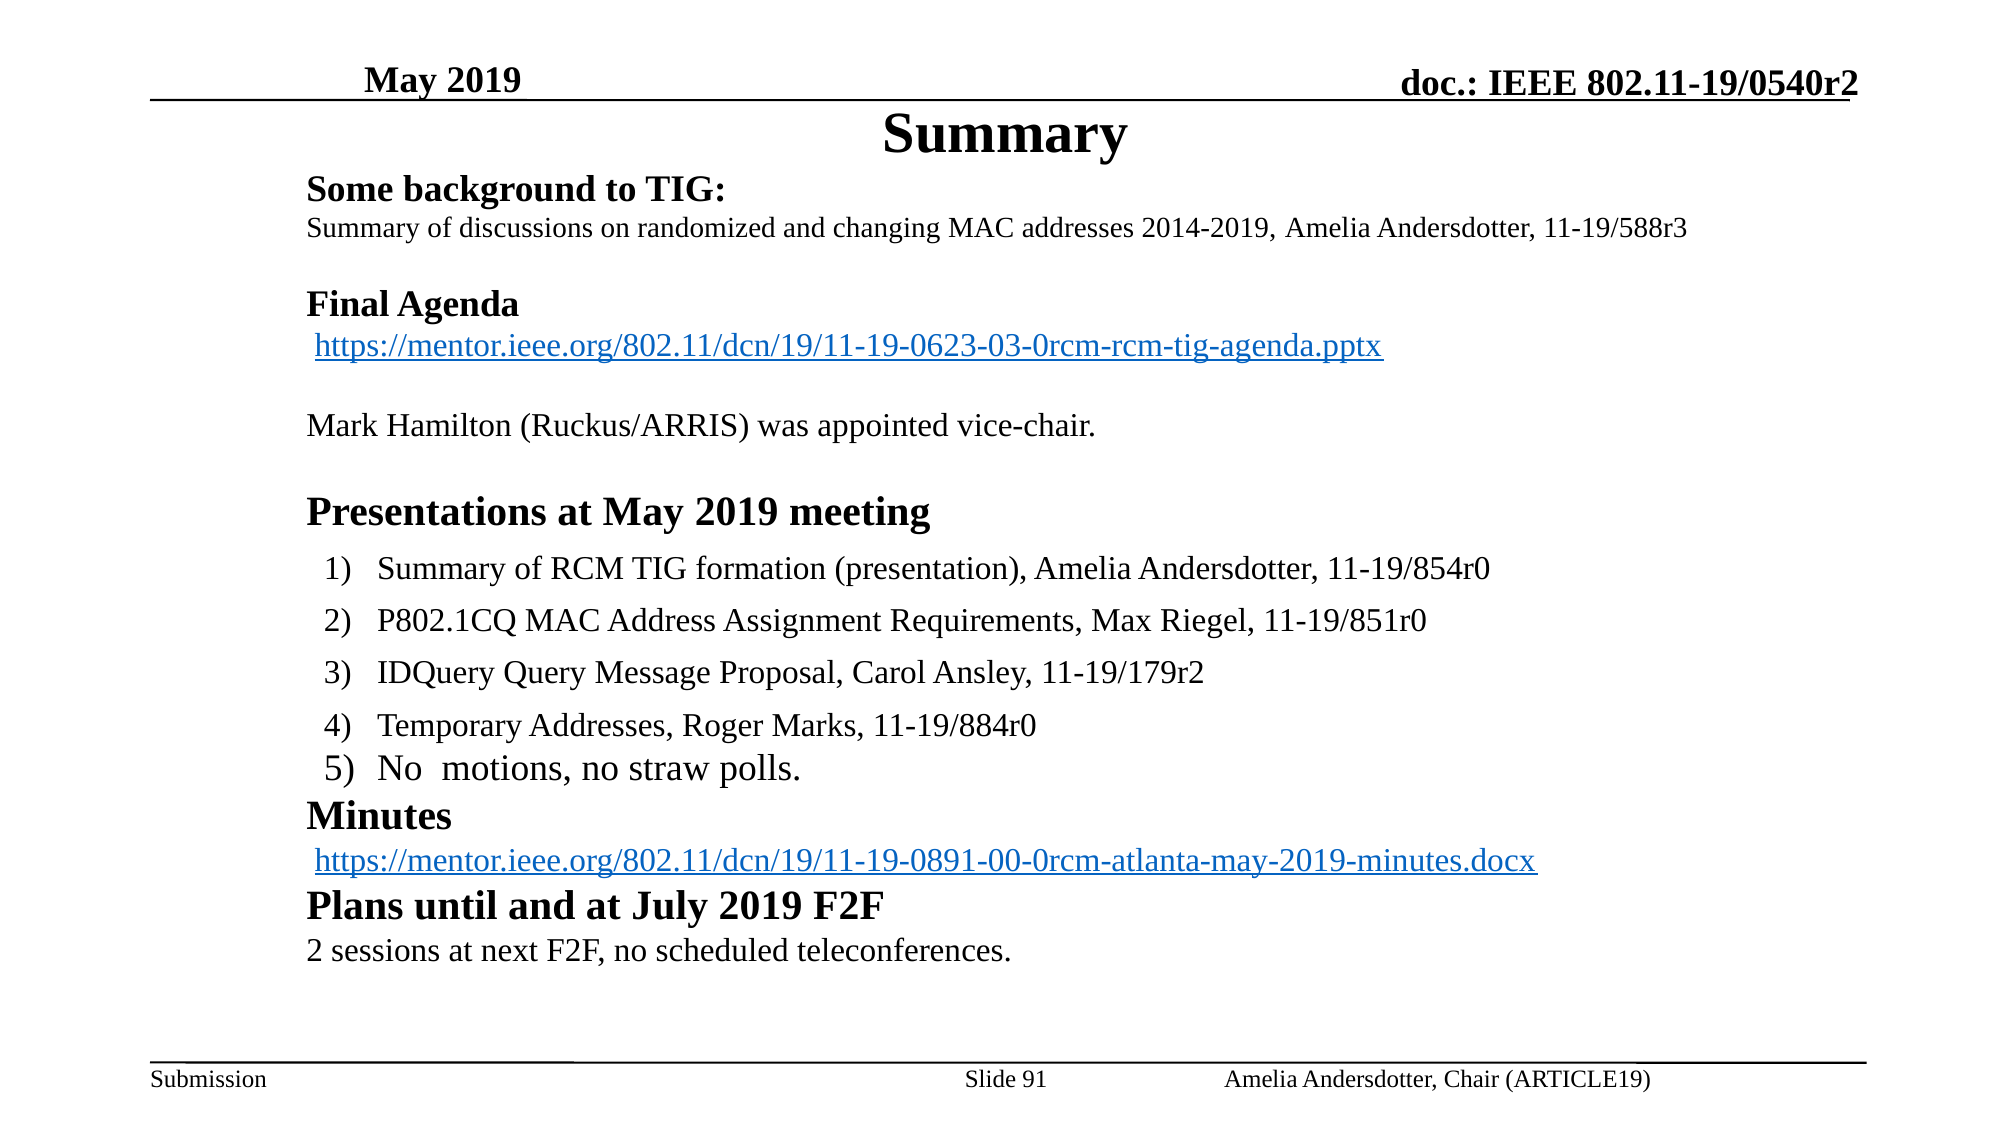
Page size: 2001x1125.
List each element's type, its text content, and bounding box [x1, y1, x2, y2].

text_box Slide 91 [962, 1062, 1050, 1092]
text_box Amelia Andersdotter, Chair (ARTICLE19) [1147, 1062, 1652, 1093]
text_box Summary Some background to TIG: Summary of discussions on randomized and changing MAC addresses 2014-2019, Amelia Andersdotter, 11-19/588r3 Final Agenda https://mentor.ieee.org/802.11/dcn/19/11-19-0623-03-0rcm-rcm-tig-agenda.pptx Mark Hamilton (Ruckus/ARRIS) was appointed vice-chair. Presentations at May 2019 meeting Summary of RCM TIG formation (presentation), Amelia Andersdotter, 11-19/854r0 P802.1CQ MAC Address Assignment Requirements, Max Riegel, 11-19/851r0 IDQuery Query Message Proposal, Carol Ansley, 11-19/179r2 Temporary Addresses, Roger Marks, 11-19/884r0 No motions, no straw polls. Minutes https://mentor.ieee.org/802.11/dcn/19/11-19-0891-00-0rcm-atlanta-may-2019-minutes.docx Plans until and at July 2019 F2F 2 sessions at next F2F, no scheduled teleconferences. [291, 86, 1721, 953]
text_box May 2019 [364, 54, 523, 86]
